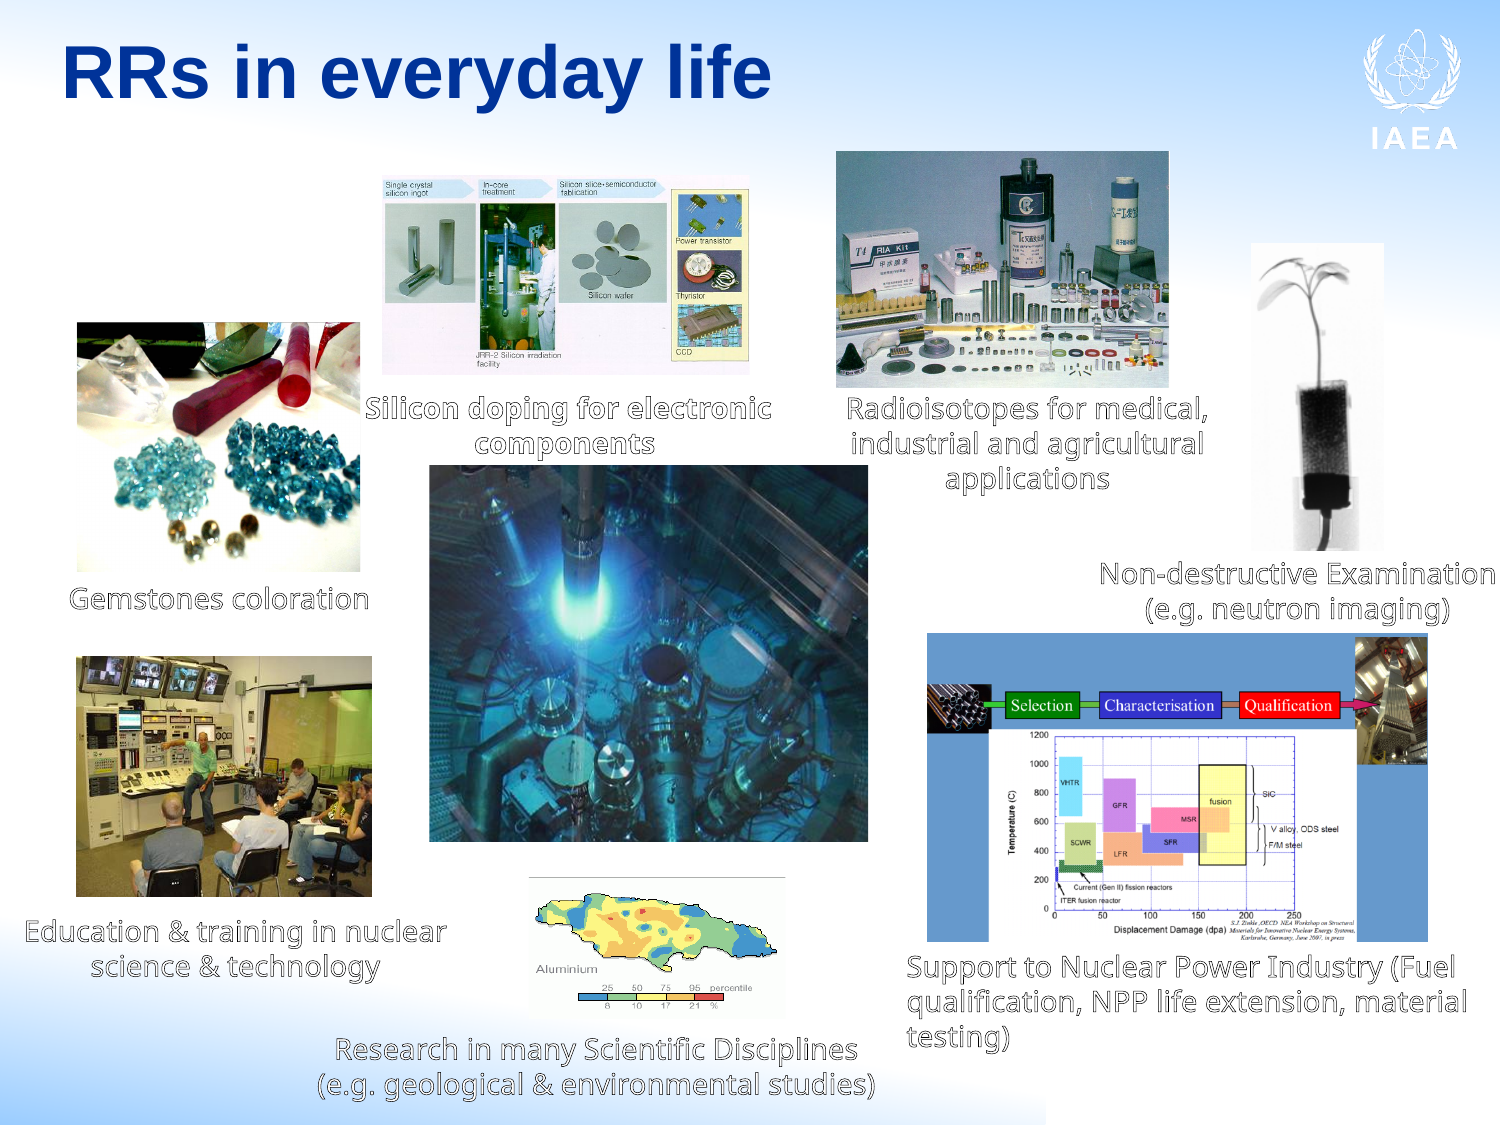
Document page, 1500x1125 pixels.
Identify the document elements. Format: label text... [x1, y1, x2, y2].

picture [835, 151, 1172, 390]
picture [93, 305, 343, 589]
picture [381, 175, 750, 375]
text_box Education & training in nuclear science & technology [8, 905, 462, 990]
picture [429, 465, 869, 842]
picture [1363, 29, 1461, 149]
picture [926, 633, 1429, 942]
text_box Gemstones coloration [53, 572, 386, 623]
picture [1251, 243, 1385, 551]
text_box Radioisotopes for medical, industrial and agricultural applications [809, 382, 1246, 502]
text_box Support to Nuclear Power Industry (Fuel qualification, NPP life extension, material testing) [891, 940, 1495, 1061]
picture [331, 483, 338, 493]
text_box Non-destructive Examination (e.g. neutron imaging) [1083, 547, 1500, 633]
picture [76, 656, 372, 897]
picture [528, 876, 786, 1019]
text_box Silicon doping for electronic components [361, 382, 798, 467]
text_box Research in many Scientific Disciplines (e.g. geological & environmental studies) [302, 1023, 891, 1108]
text_box RRs in everyday life [46, 16, 1447, 142]
